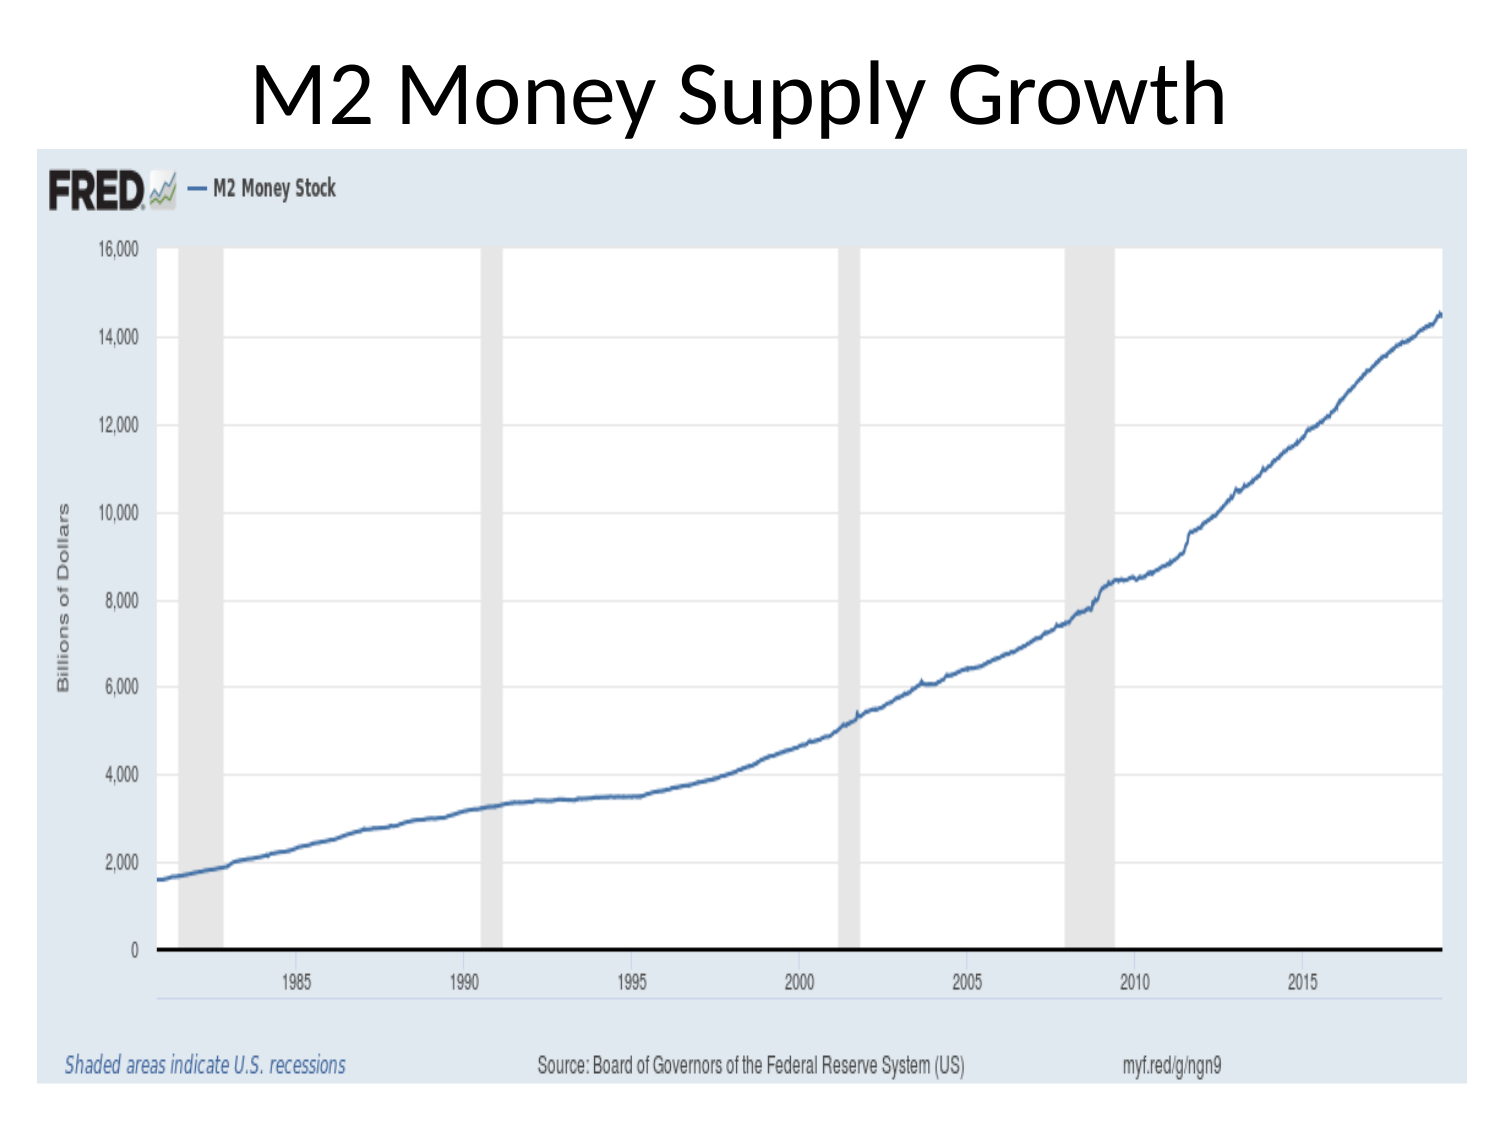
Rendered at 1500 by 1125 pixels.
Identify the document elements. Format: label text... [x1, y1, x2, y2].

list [37, 149, 1467, 1088]
title M2 Money Supply Growth [75, 12, 1425, 149]
